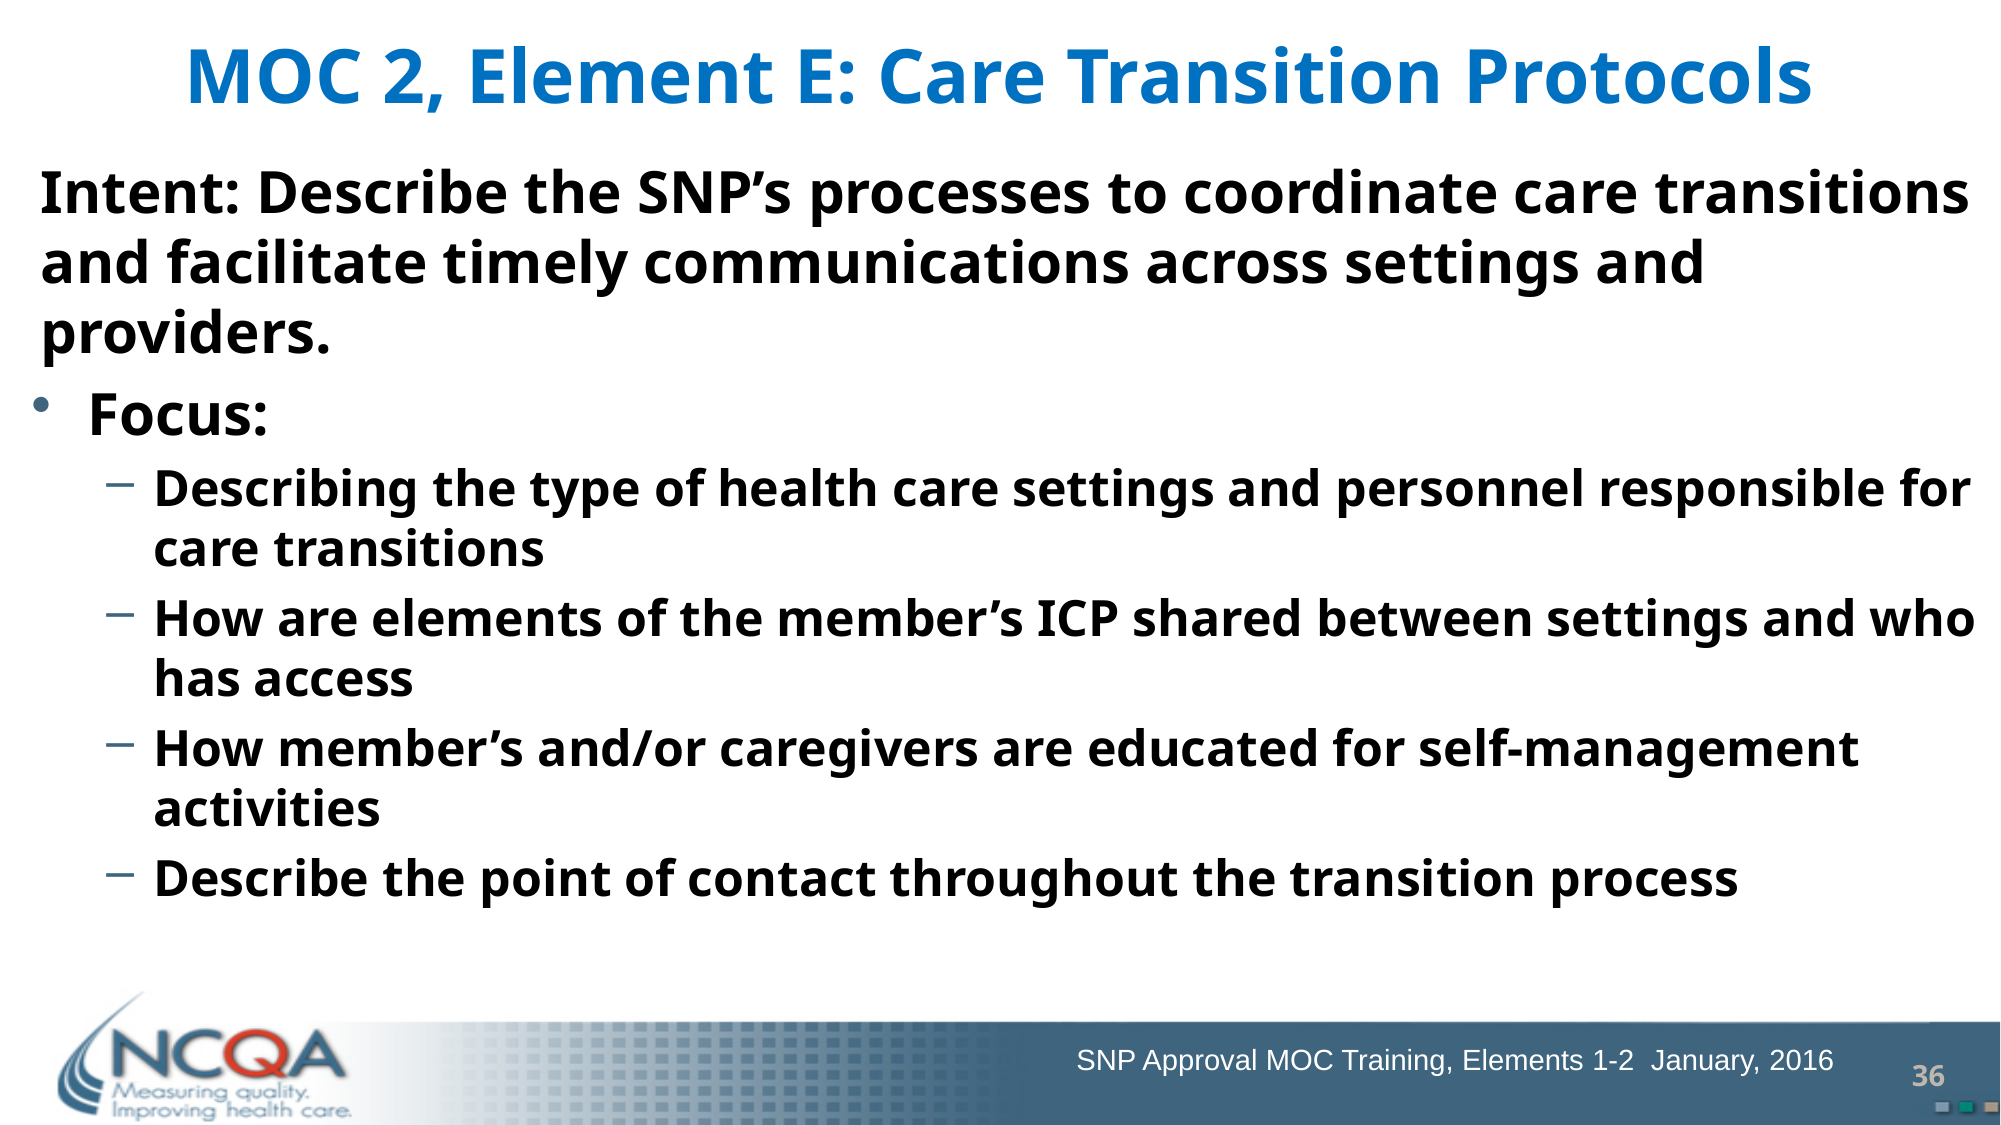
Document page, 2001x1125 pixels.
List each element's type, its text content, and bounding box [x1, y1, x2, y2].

list Intent: Describe the SNP’s processes to coordinate care transitions and facilitate timely communications across settings and providers. Focus: Describing the type of health care settings and personnel responsible for care transitions How are elements of the member’s ICP shared between settings and who has access How member’s and/or caregivers are educated for self-management activities Describe the point of contact throughout the transition process [16, 148, 2000, 1125]
title MOC 2, Element E: Care Transition Protocols [0, 0, 2000, 148]
